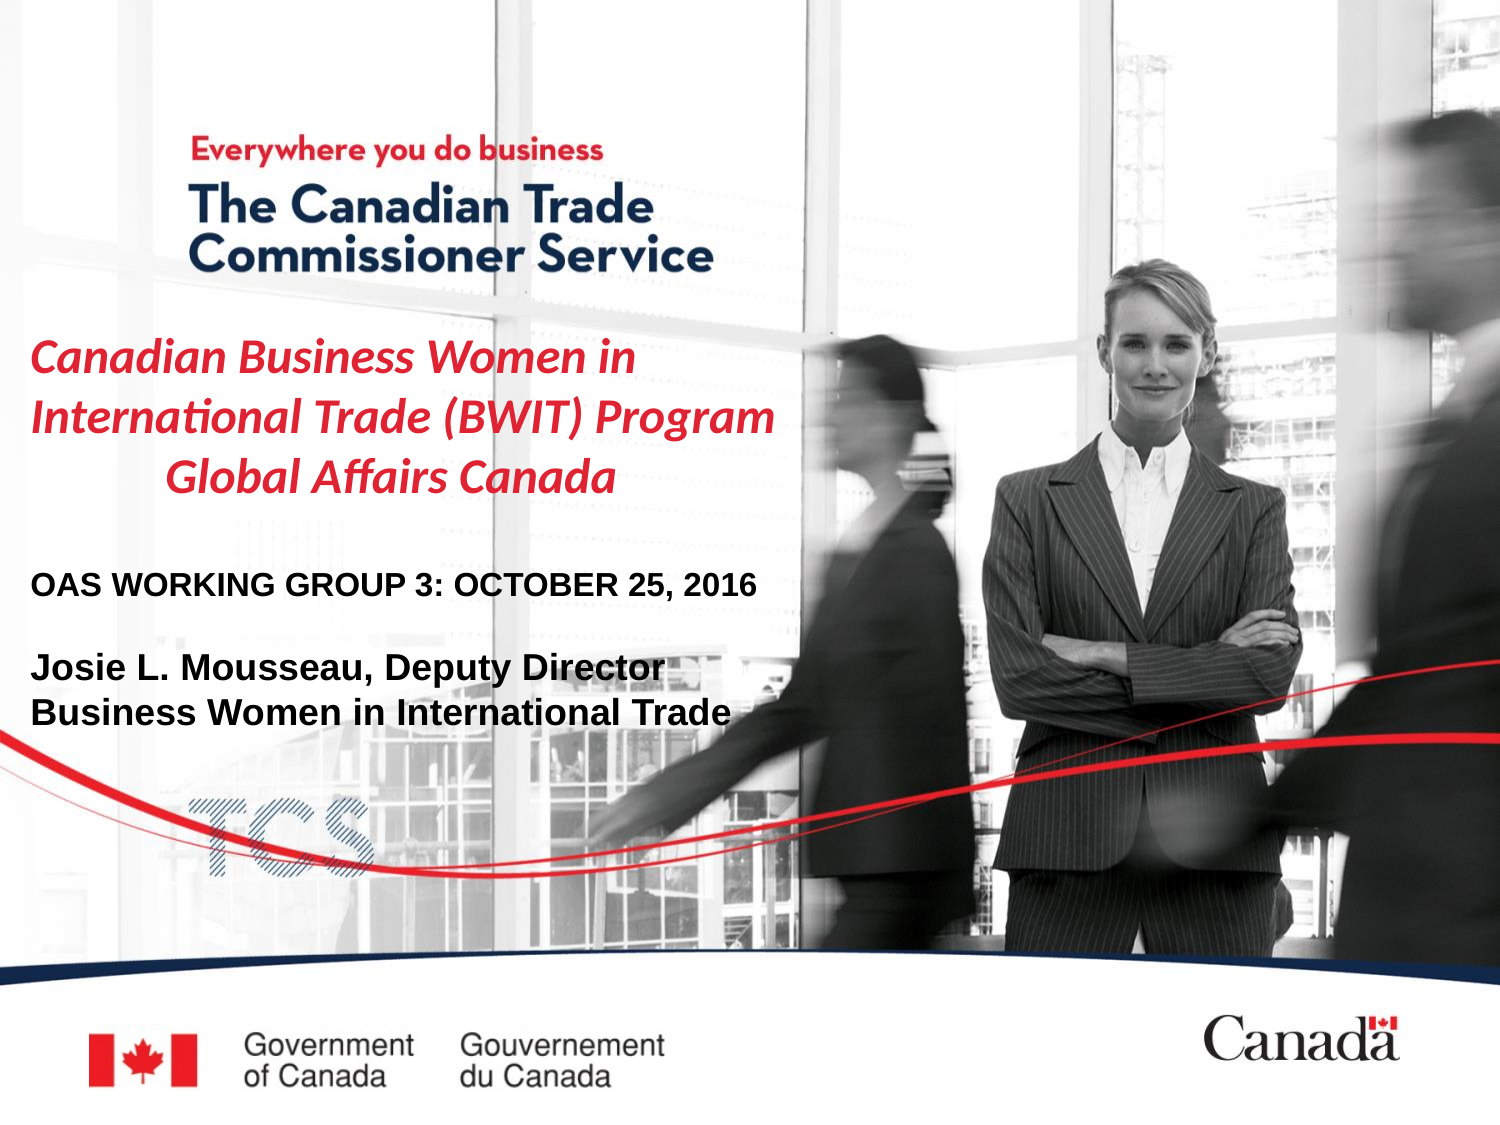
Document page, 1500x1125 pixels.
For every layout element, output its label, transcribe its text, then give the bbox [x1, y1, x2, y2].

picture [0, 0, 1500, 1125]
text_box Canadian Business Women in International Trade (BWIT) Program Global Affairs Canada OAS WORKING GROUP 3: OCTOBER 25, 2016 Josie L. Mousseau, Deputy Director Business Women in International Trade [15, 315, 1095, 741]
